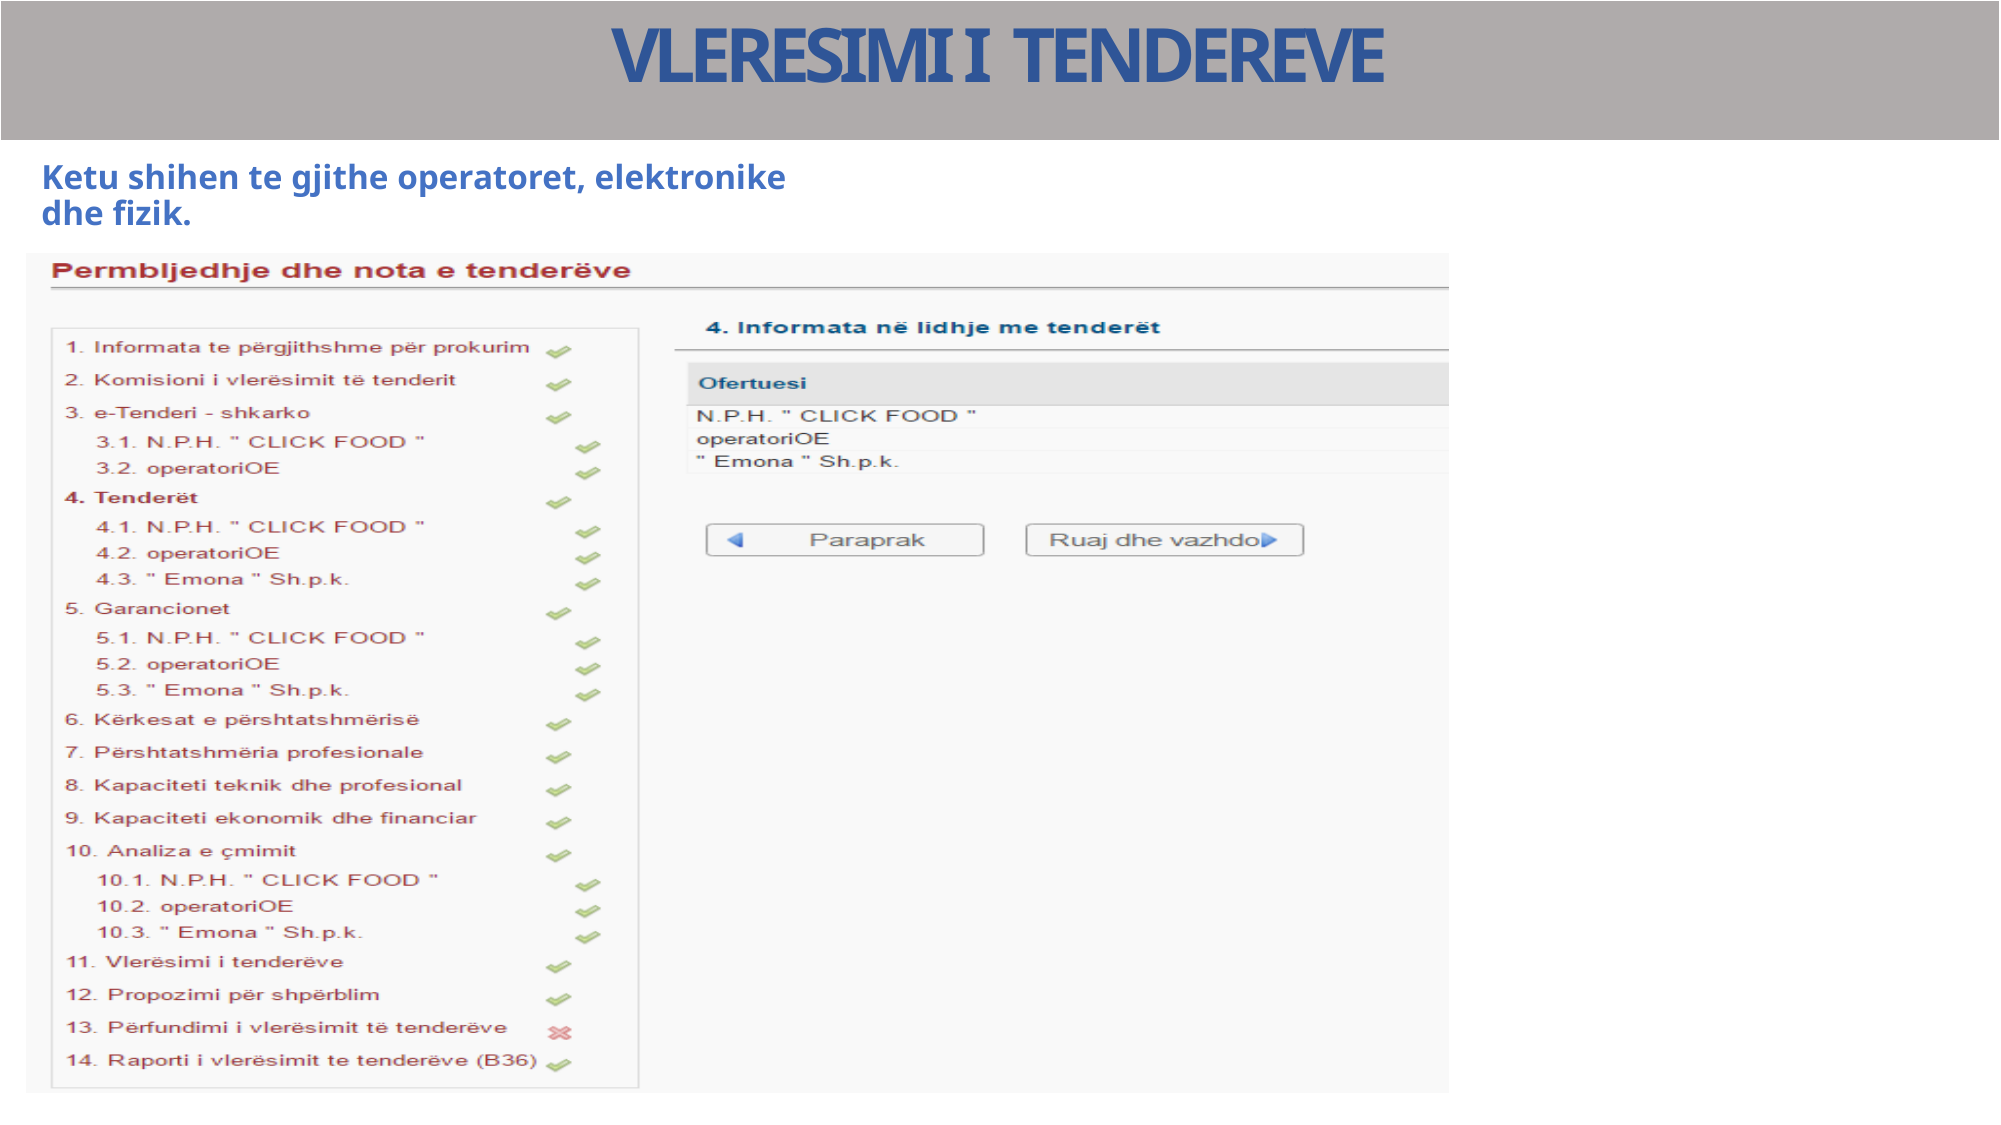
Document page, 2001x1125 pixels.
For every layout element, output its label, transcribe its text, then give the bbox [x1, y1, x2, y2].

text_box VLERESIMI I TENDEREVE [0, 0, 2000, 141]
text_box Ketu shihen te gjithe operatoret, elektronike dhe fizik. [26, 164, 842, 230]
picture [26, 253, 1449, 1093]
